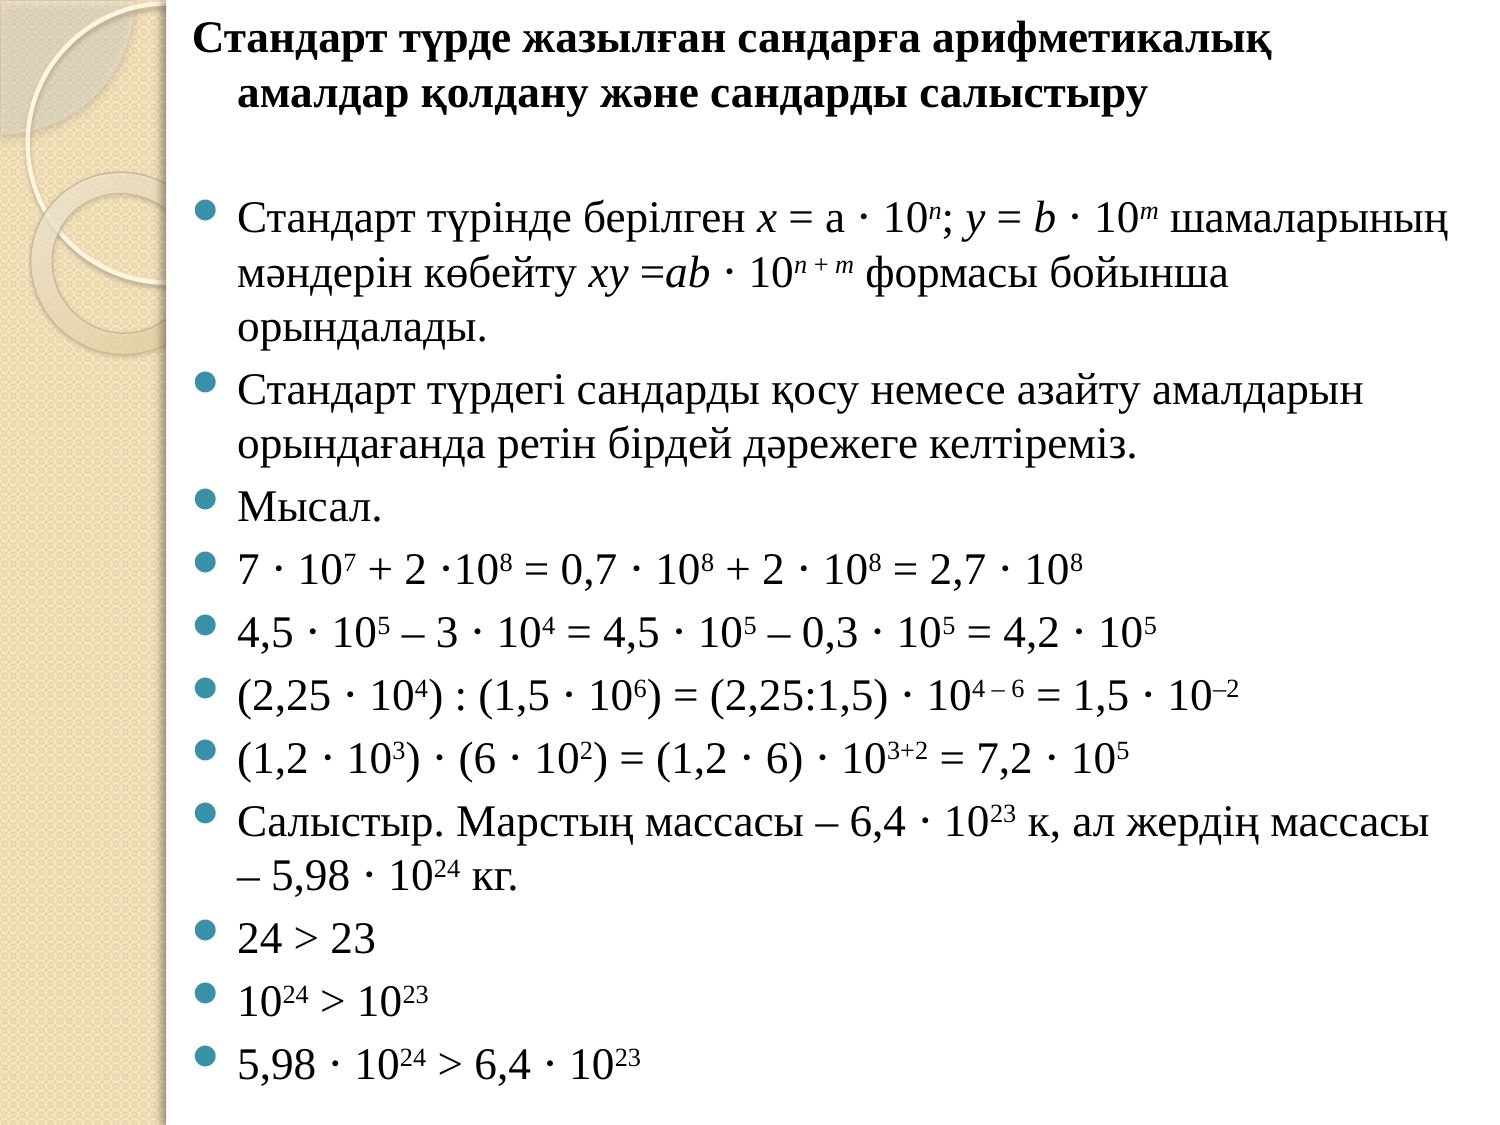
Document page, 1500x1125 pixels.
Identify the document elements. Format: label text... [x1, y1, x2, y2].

list Стандарт түрде жазылған сандарға арифметикалық амалдар қолдану және сандарды салыстыру Стандарт түрінде берілген x = a ⋅ 10n; y = b ⋅ 10m шамаларының мәндерін көбейту xy =ab ⋅ 10n + m формасы бойынша орындалады. Стандарт түрдегі сандарды қосу немесе азайту амалдарын орындағанда ретін бірдей дәрежеге келтіреміз. Мысал. 7 ⋅ 107 + 2 ⋅108 = 0,7 ⋅ 108 + 2 ⋅ 108 = 2,7 ⋅ 108 4,5 ⋅ 105 – 3 ⋅ 104 = 4,5 ⋅ 105 – 0,3 ⋅ 105 = 4,2 ⋅ 105 (2,25 ⋅ 104) : (1,5 ⋅ 106) = (2,25:1,5) ⋅ 104 – 6 = 1,5 ⋅ 10–2 (1,2 ⋅ 103) ⋅ (6 ⋅ 102) = (1,2 ⋅ 6) ⋅ 103+2 = 7,2 ⋅ 105 Салыстыр. Марстың массасы – 6,4 ⋅ 1023 к, ал жердің массасы – 5,98 ⋅ 1024 кг. 24 > 23 1024 > 1023 5,98 ⋅ 1024 > 6,4 ⋅ 1023 [164, 0, 1466, 1102]
